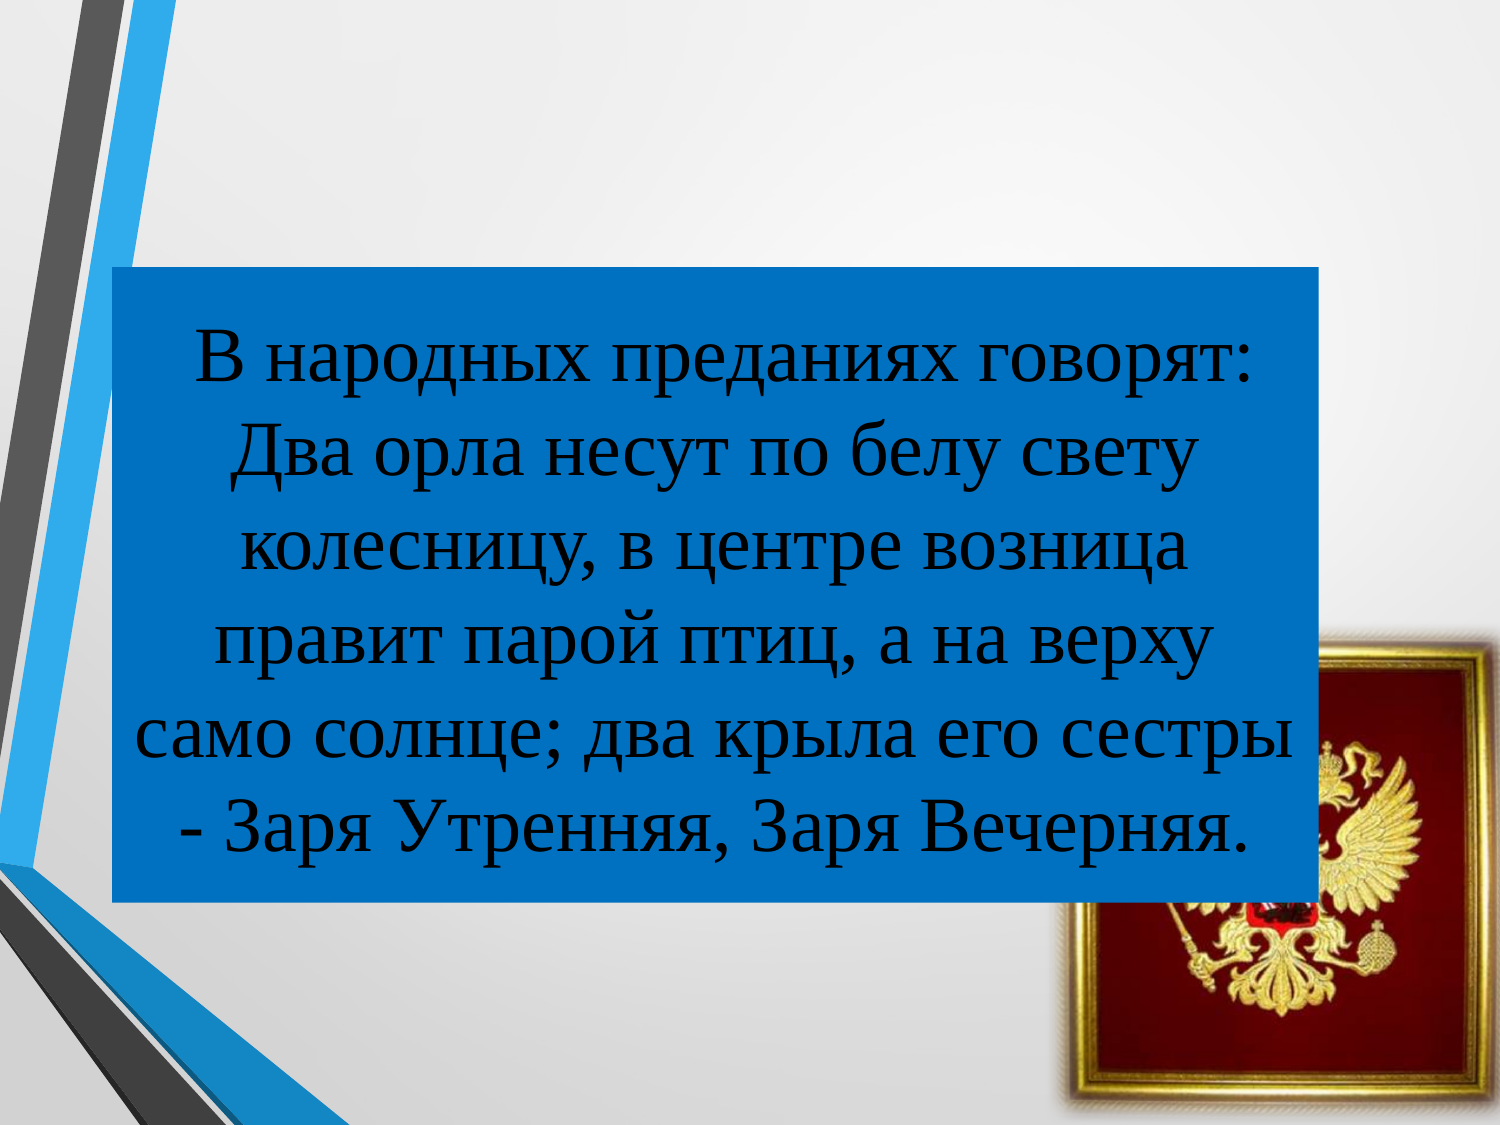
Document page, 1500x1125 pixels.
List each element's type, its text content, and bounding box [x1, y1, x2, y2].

title В народных преданиях говорят: Два орла несут по белу свету колесницу, в центре возница правит парой птиц, а на верху само солнце; два крыла его сестры - Заря Утренняя, Заря Вечерняя. [112, 267, 1319, 903]
picture [1045, 620, 1500, 1125]
